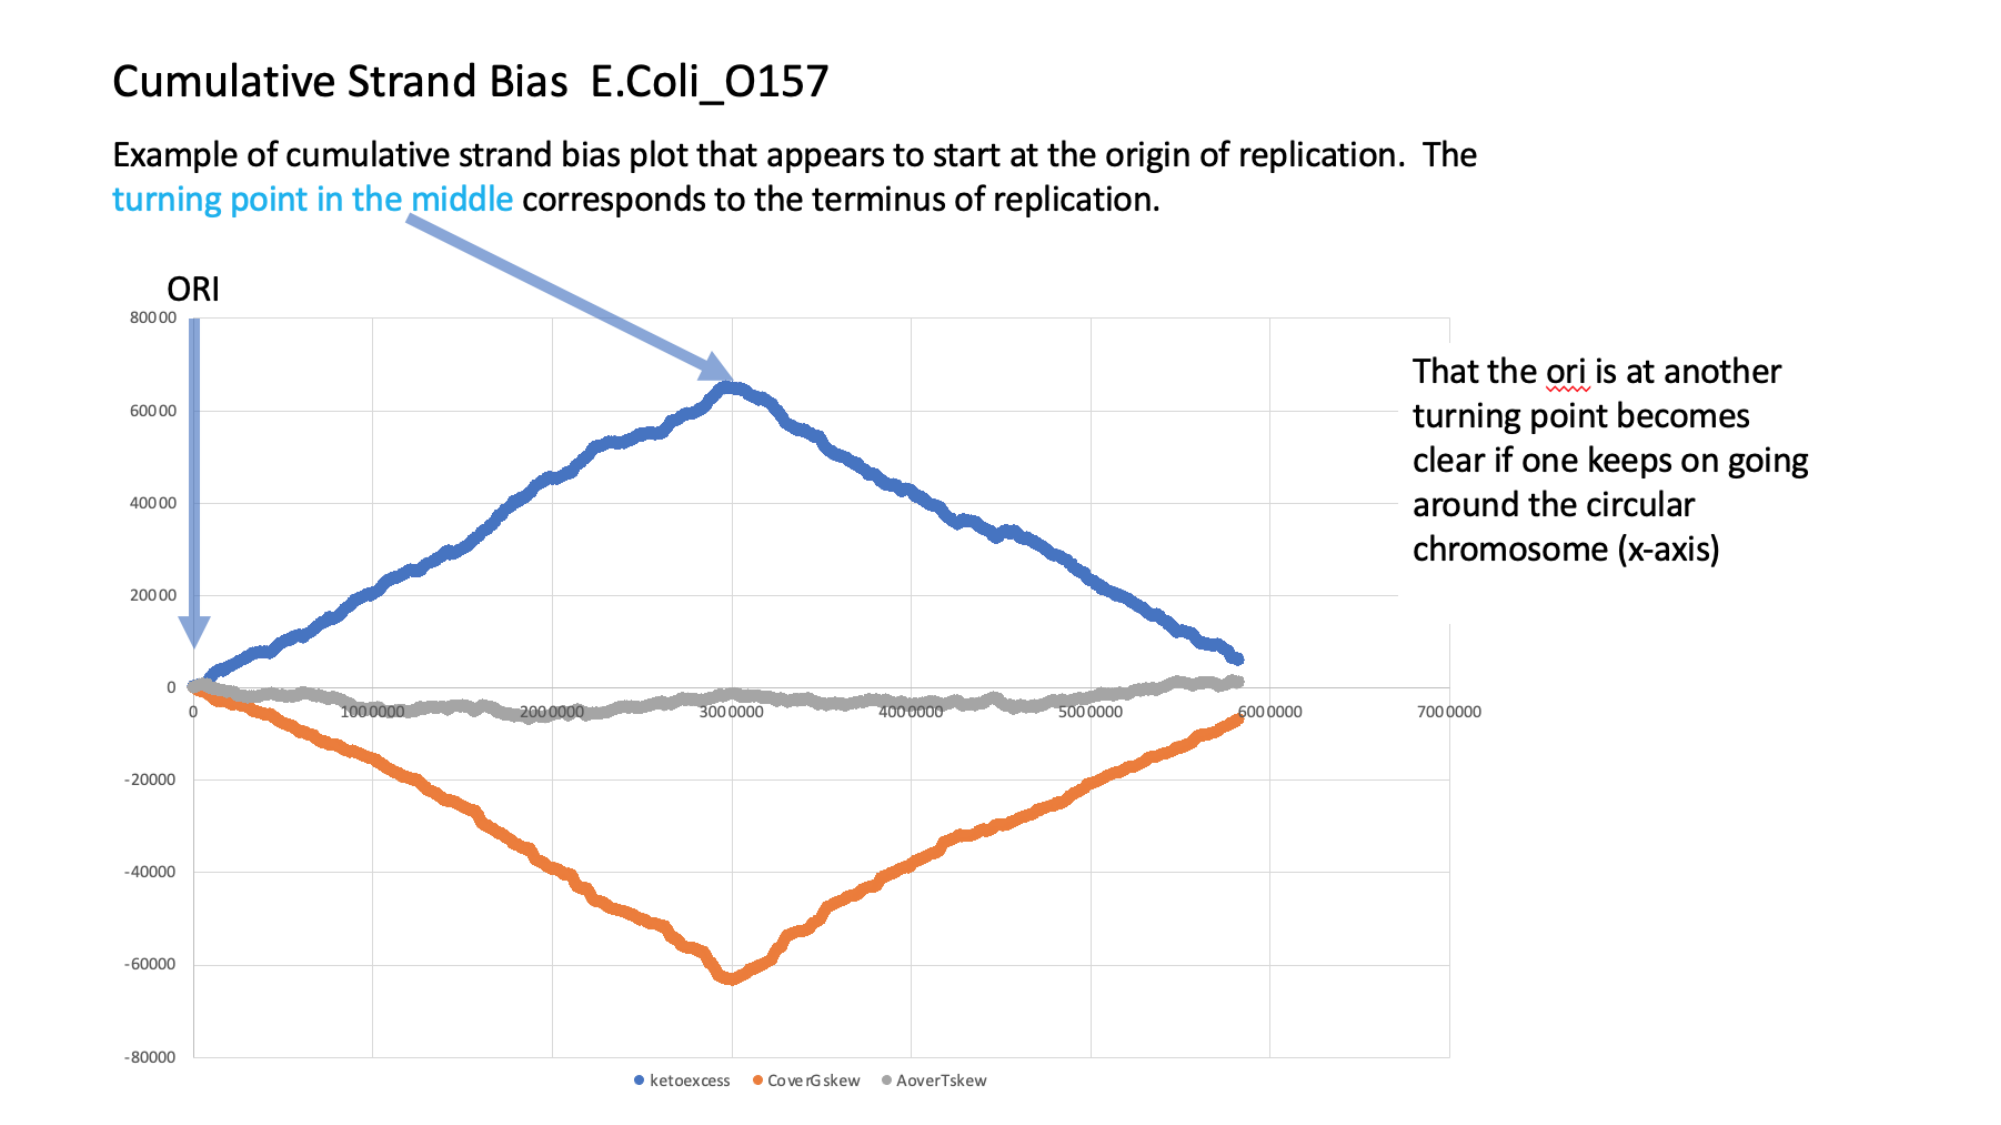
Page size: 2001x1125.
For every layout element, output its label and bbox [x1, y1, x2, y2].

picture [40, 32, 1848, 1125]
